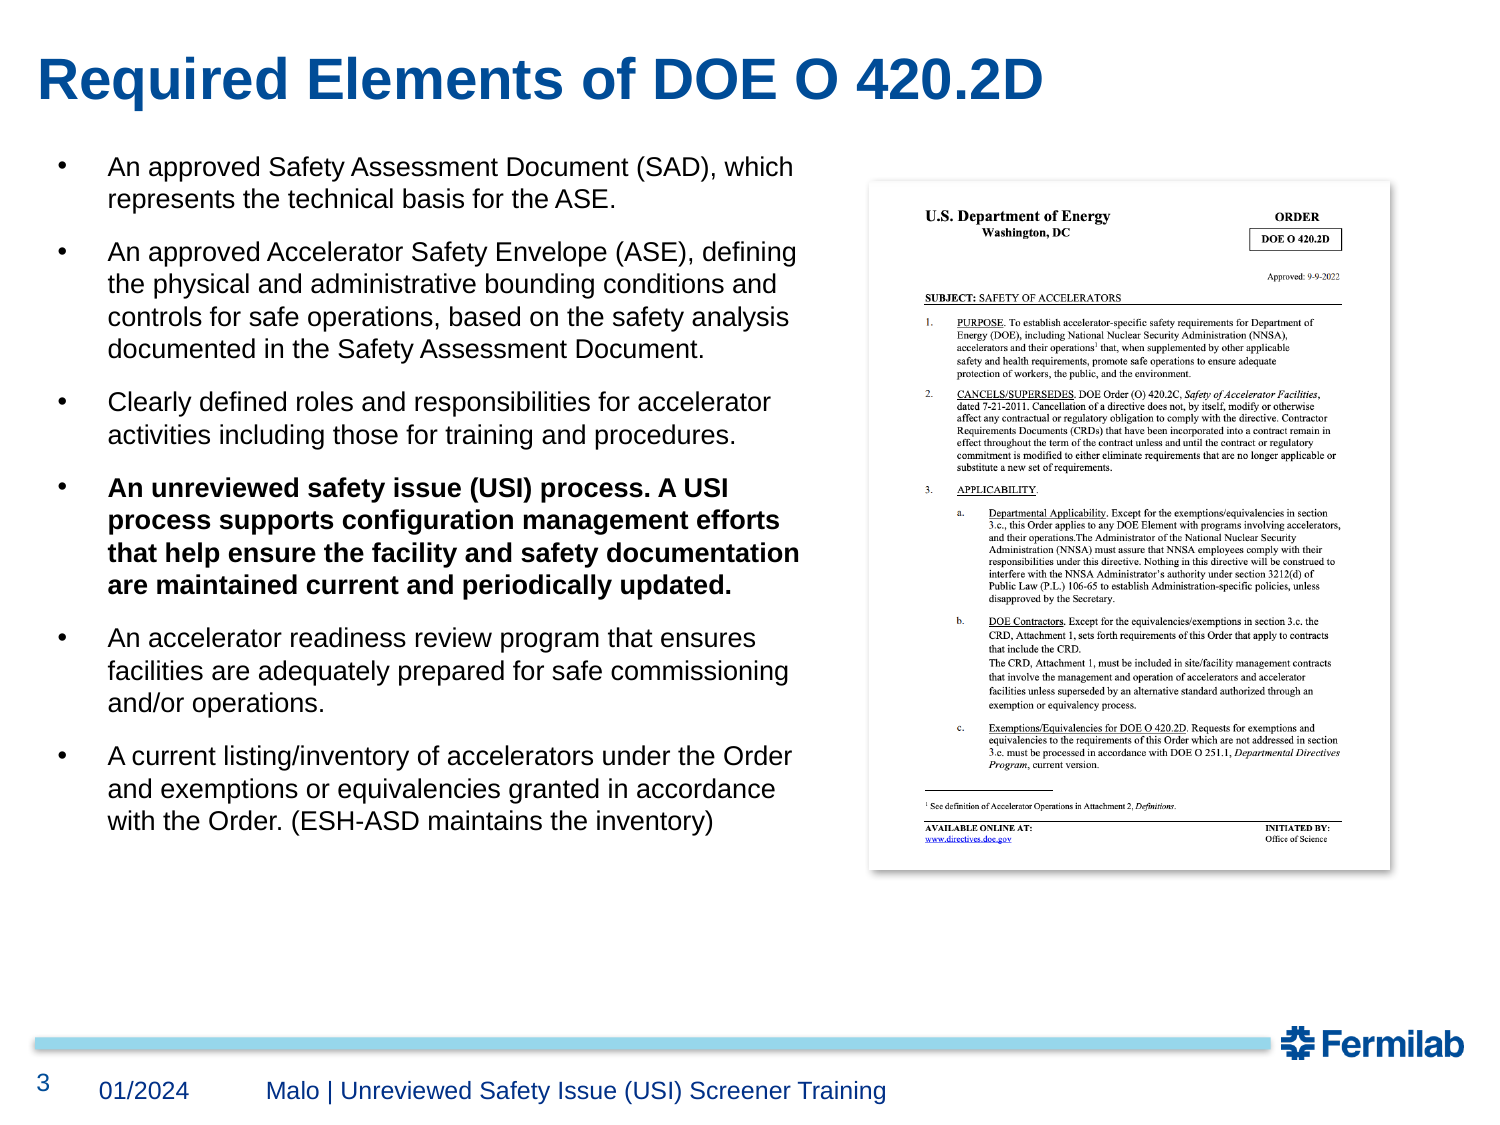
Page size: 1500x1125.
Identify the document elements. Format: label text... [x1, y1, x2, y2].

text_box Malo | Unreviewed Safety Issue (USI) Screener Training [251, 1066, 1279, 1107]
text_box An approved Safety Assessment Document (SAD), which represents the technical basis for the ASE. An approved Accelerator Safety Envelope (ASE), defining the physical and administrative bounding conditions and controls for safe operations, based on the safety analysis documented in the Safety Assessment Document. Clearly defined roles and responsibilities for accelerator activities including those for training and procedures. An unreviewed safety issue (USI) process. A USI process supports configuration management efforts that help ensure the facility and safety documentation are maintained current and periodically updated. An accelerator readiness review program that ensures facilities are adequately prepared for safe commissioning and/or operations. A current listing/inventory of accelerators under the Order and exemptions or equivalencies granted in accordance with the Order. (ESH-ASD maintains the inventory) [36, 133, 842, 870]
picture [1281, 1026, 1464, 1060]
picture [869, 181, 1391, 870]
title Required Elements of DOE O 420.2D [37, 41, 1463, 112]
slide_number 3 [36, 1066, 105, 1106]
text_box 01/2024 [84, 1067, 222, 1106]
